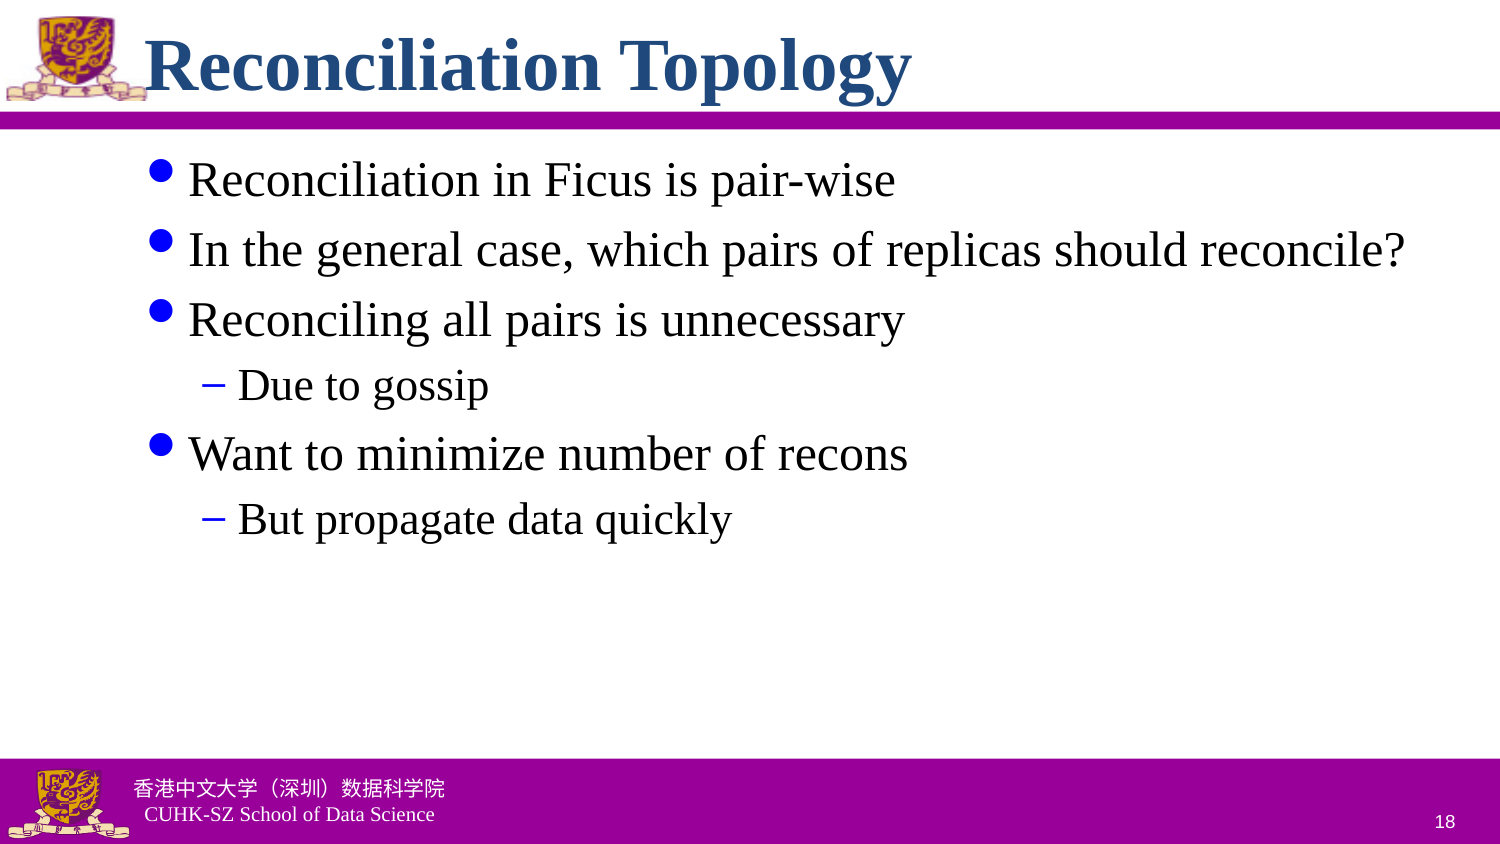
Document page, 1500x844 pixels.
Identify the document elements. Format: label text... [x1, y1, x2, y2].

picture [7, 768, 130, 839]
list Reconciliation in Ficus is pair-wise In the general case, which pairs of replicas should reconcile? Reconciling all pairs is unnecessary Due to gossip Want to minimize number of recons But propagate data quickly [130, 138, 1459, 742]
picture [5, 15, 152, 101]
title Reconciliation Topology [128, 17, 1424, 104]
slide_number 18 [1120, 802, 1471, 844]
